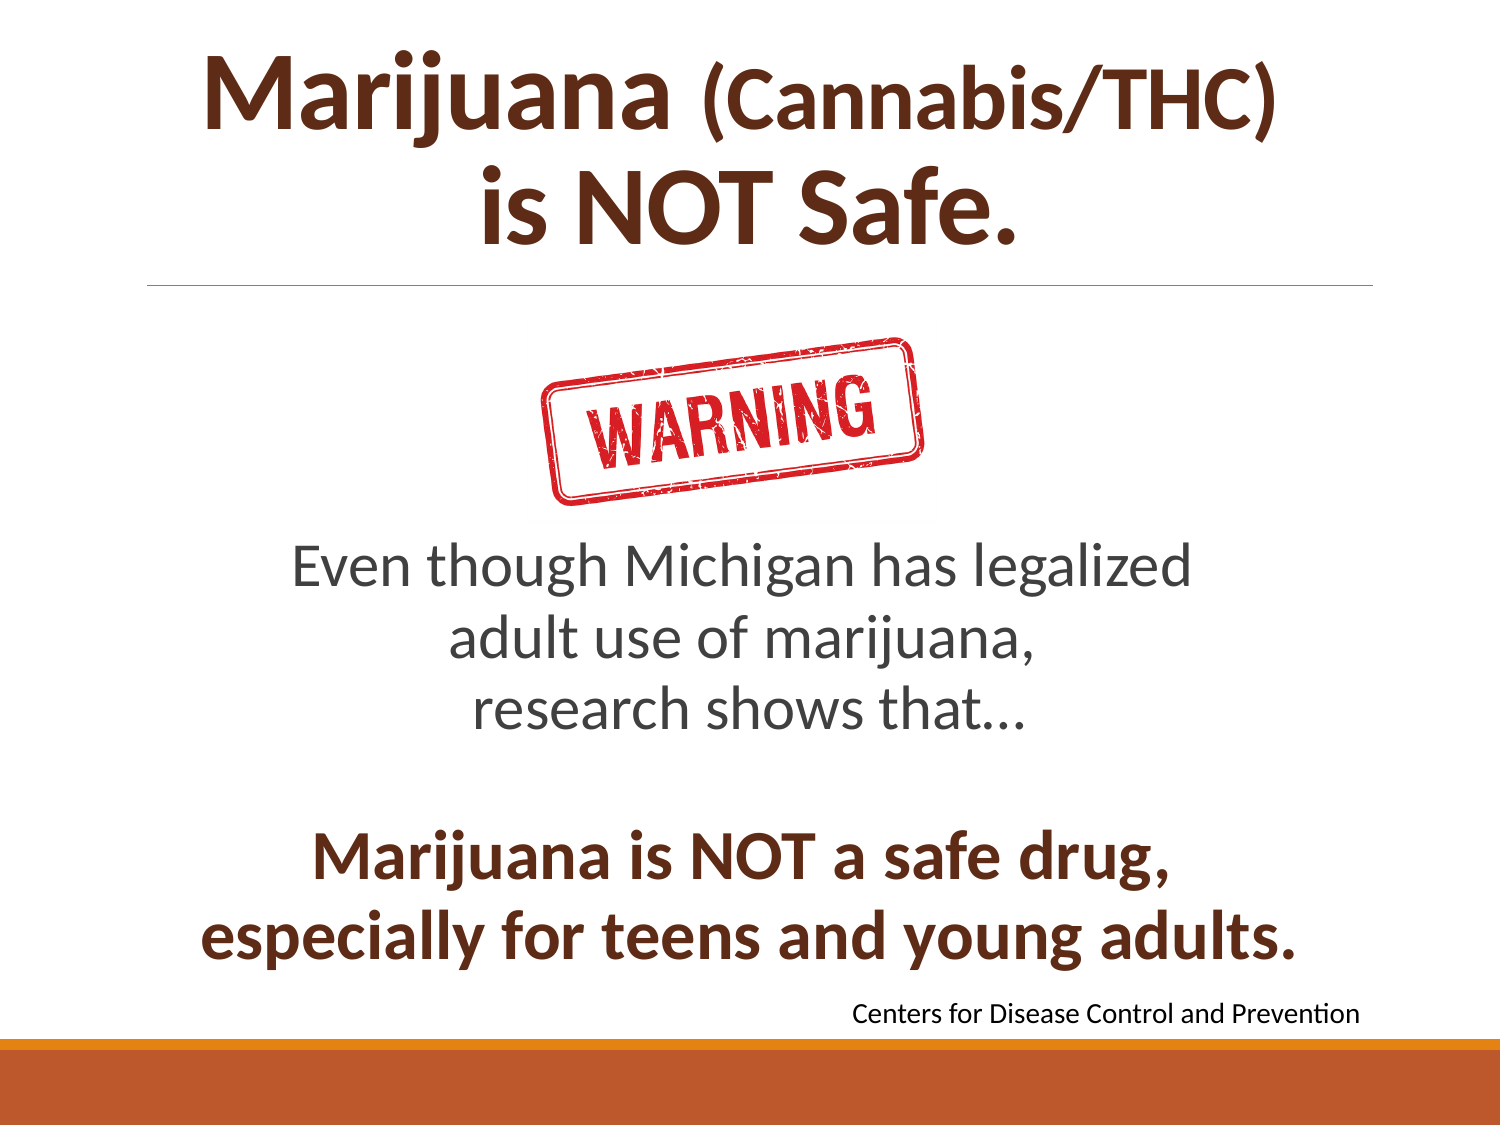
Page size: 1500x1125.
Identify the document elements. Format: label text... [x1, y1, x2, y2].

text_box Centers for Disease Control and Prevention [837, 987, 1413, 1038]
picture [524, 318, 938, 526]
list Even though Michigan has legalized adult use of marijuana, research shows that… Marijuana is NOT a safe drug, especially for teens and young adults. [62, 525, 1300, 988]
title Marijuana (Cannabis/THC) is NOT Safe. [62, 99, 1438, 275]
